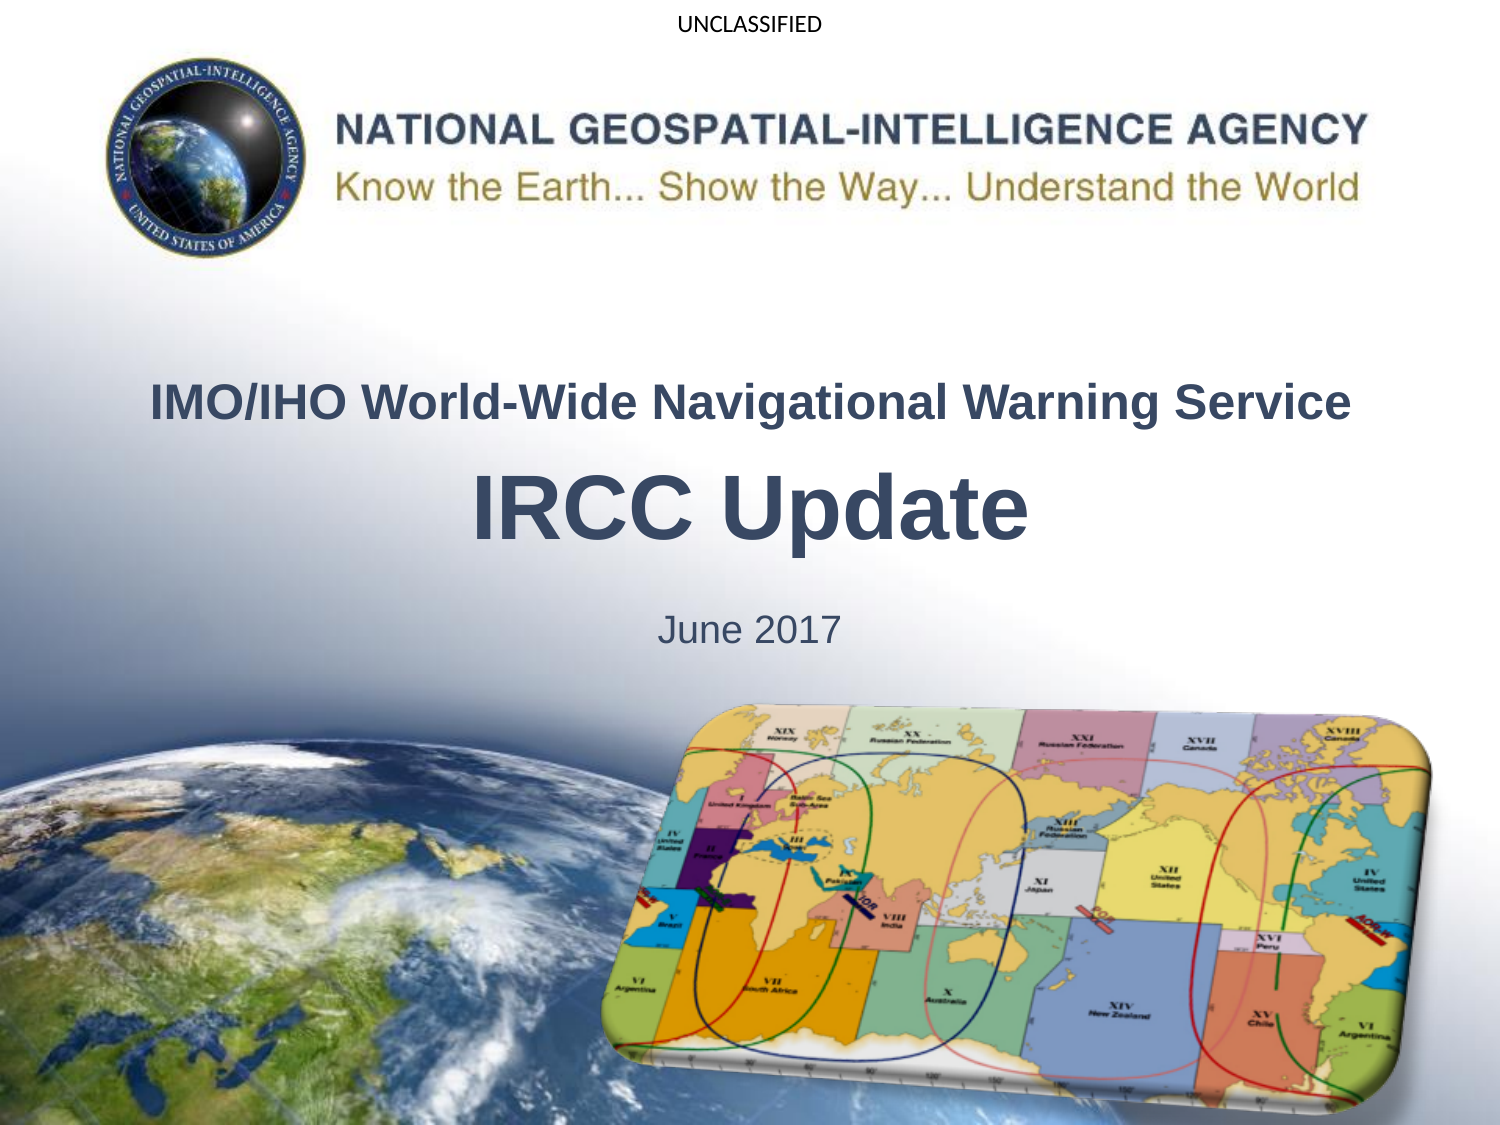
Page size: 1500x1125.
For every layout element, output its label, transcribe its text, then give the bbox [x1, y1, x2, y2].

list June 2017 [567, 603, 933, 652]
picture [0, 0, 1500, 1125]
list IMO/IHO World-Wide Navigational Warning Service IRCC Update [62, 369, 1441, 564]
